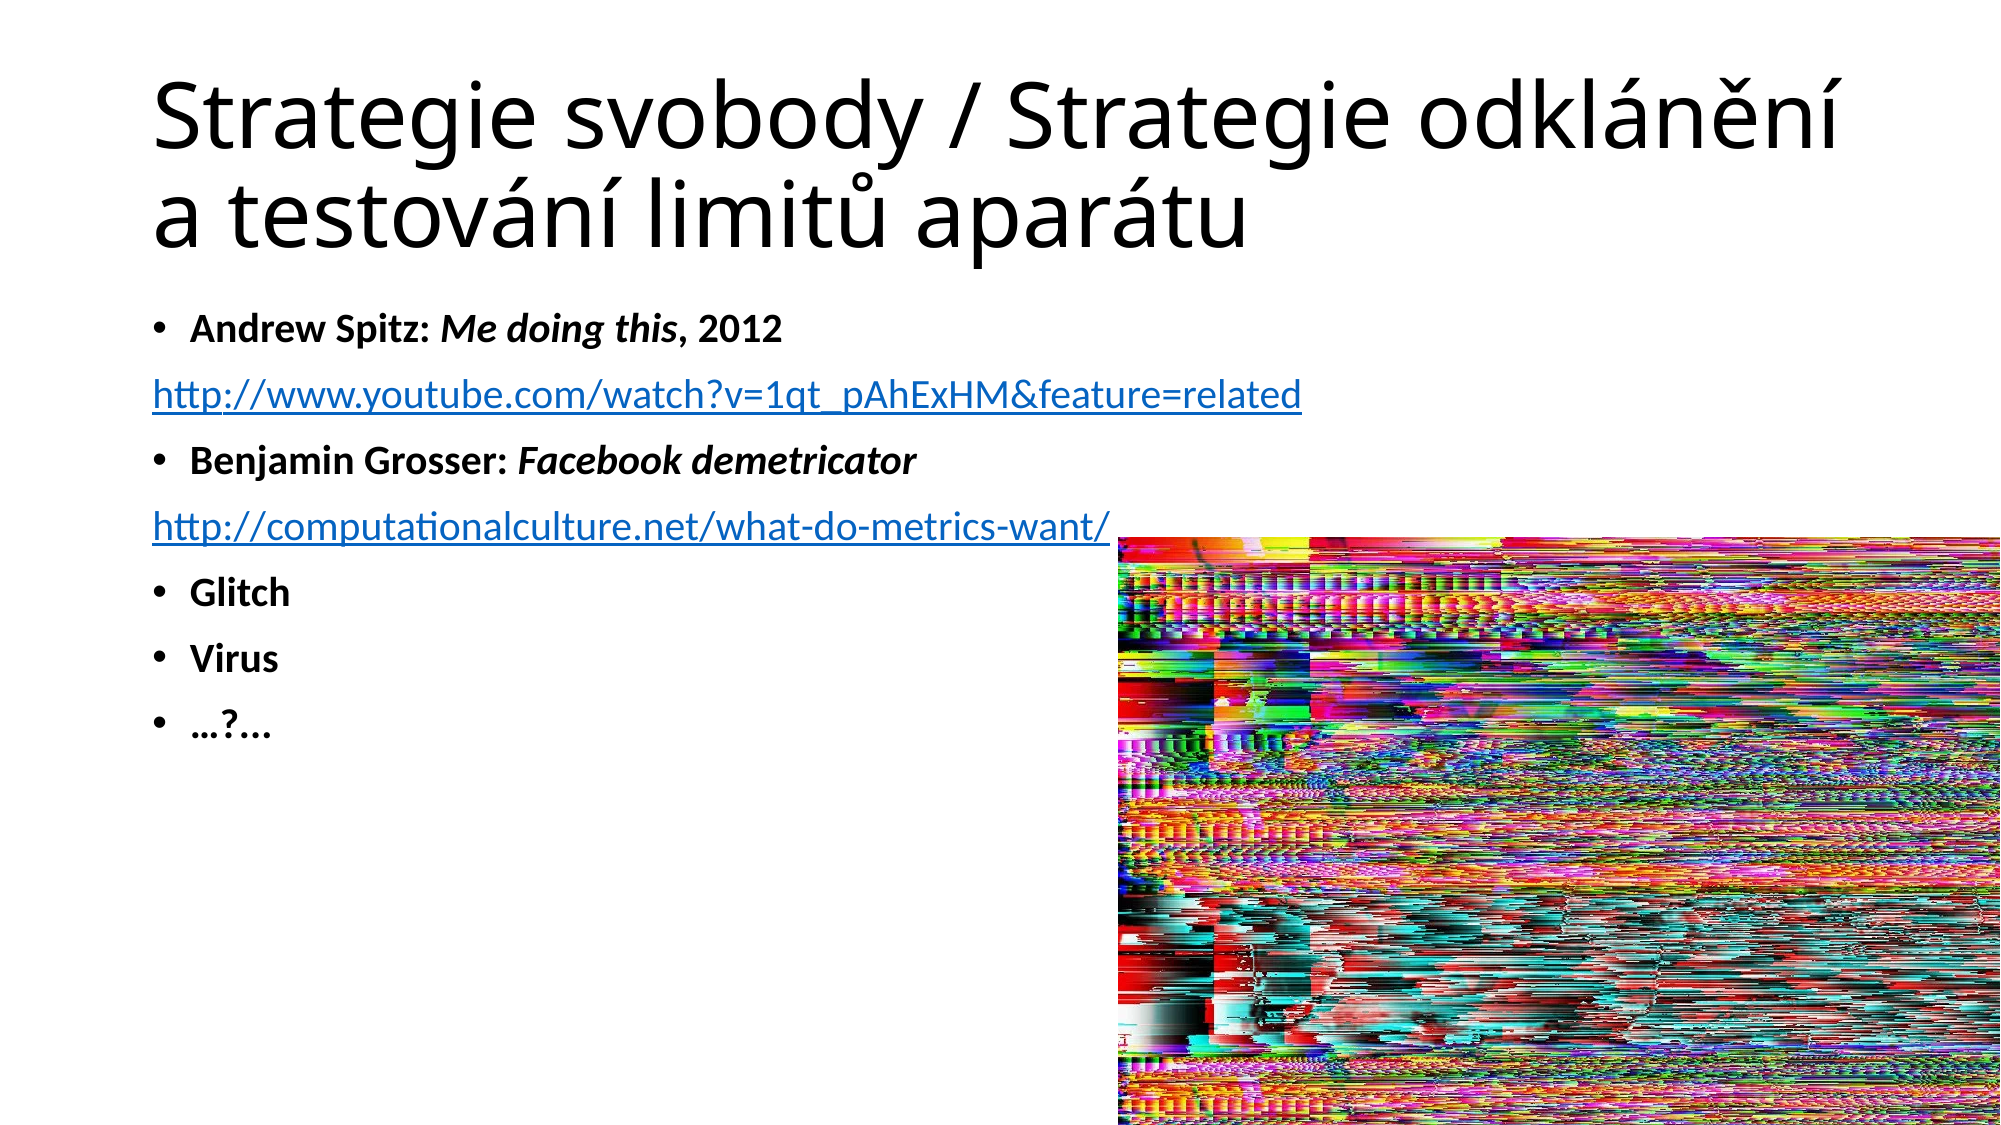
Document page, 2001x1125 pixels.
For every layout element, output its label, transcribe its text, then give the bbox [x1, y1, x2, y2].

title Strategie svobody / Strategie odklánění a testování limitů aparátu [137, 59, 1863, 278]
picture [1118, 537, 2000, 1125]
list Andrew Spitz: Me doing this, 2012 http://www.youtube.com/watch?v=1qt_pAhExHM&feature=related Benjamin Grosser: Facebook demetricator http://computationalculture.net/what-do-metrics-want/ Glitch Virus …?... [137, 299, 1863, 1014]
